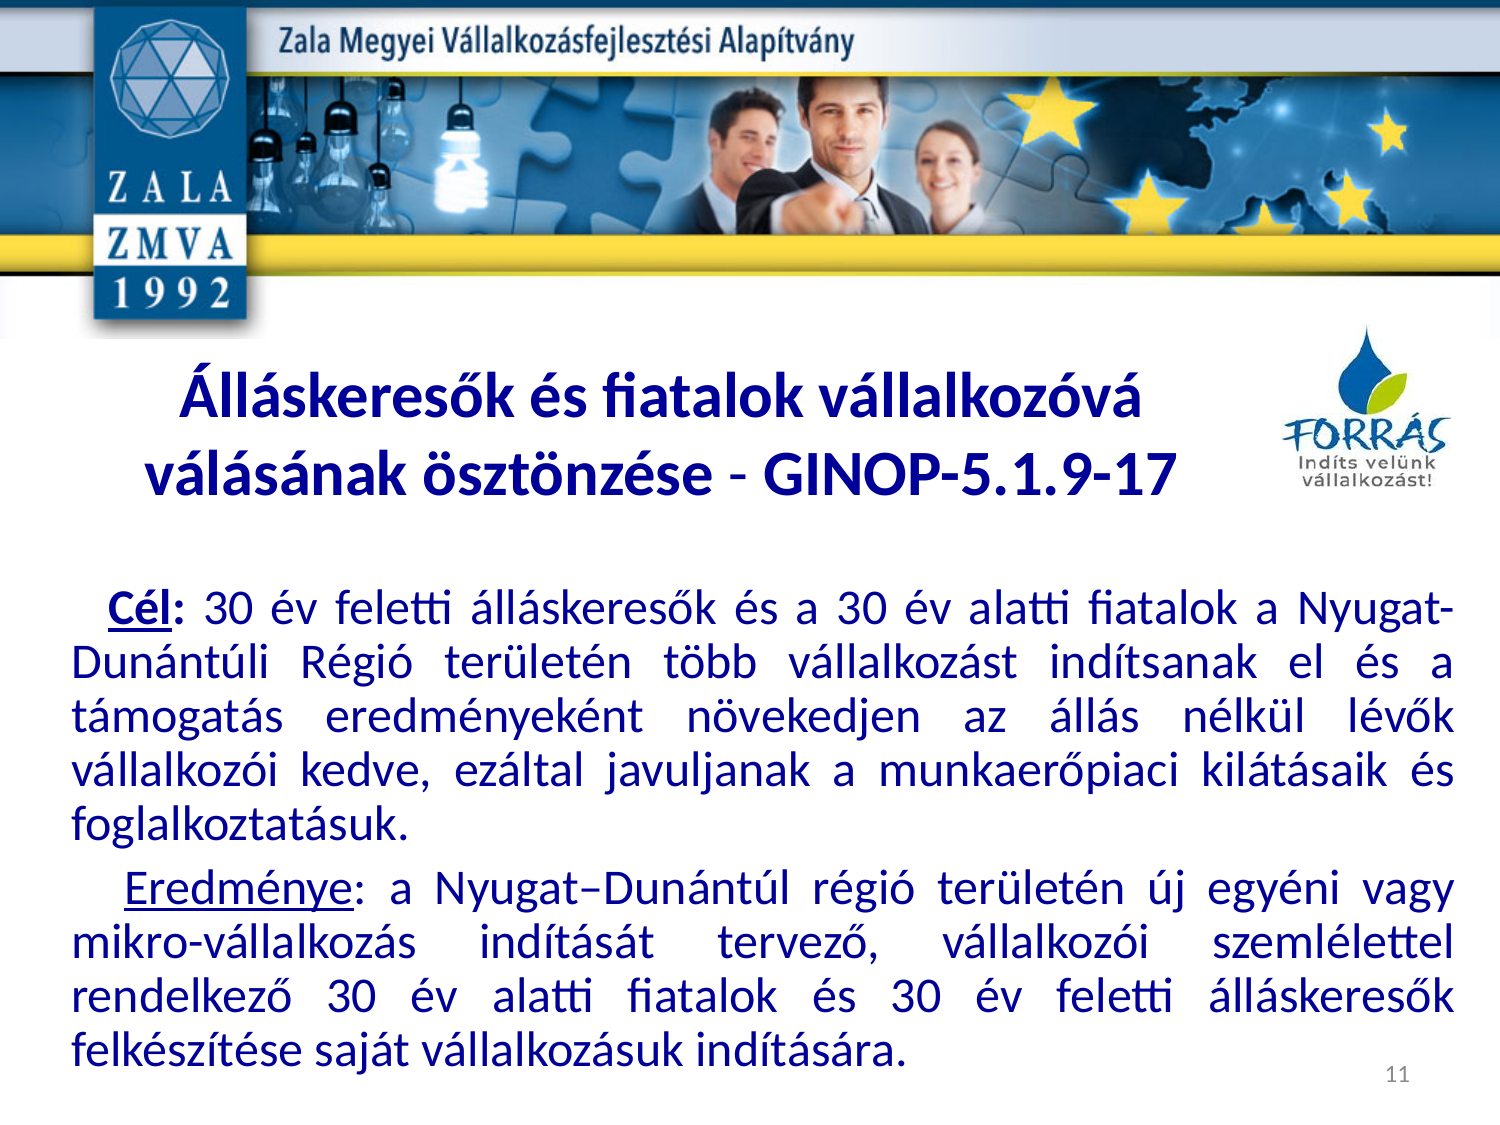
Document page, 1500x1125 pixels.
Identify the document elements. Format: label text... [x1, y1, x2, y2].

title Álláskeresők és fiatalok vállalkozóvá válásának ösztönzése - GINOP-5.1.9-17 [53, 348, 1270, 525]
list Cél: 30 év feletti álláskeresők és a 30 év alatti fiatalok a Nyugat-Dunántúli Régió területén több vállalkozást indítsanak el és a támogatás eredményeként növekedjen az állás nélkül lévők vállalkozói kedve, ezáltal javuljanak a munkaerőpiaci kilátásaik és foglalkoztatásuk. Eredménye: a Nyugat–Dunántúl régió területén új egyéni vagy mikro-vállalkozás indítását tervező, vállalkozói szemlélettel rendelkező 30 év alatti fiatalok és 30 év feletti álláskeresők felkészítése saját vállalkozásuk indítására. [0, 574, 1471, 1125]
slide_number 11 [1074, 1042, 1425, 1103]
picture [0, 0, 1500, 487]
